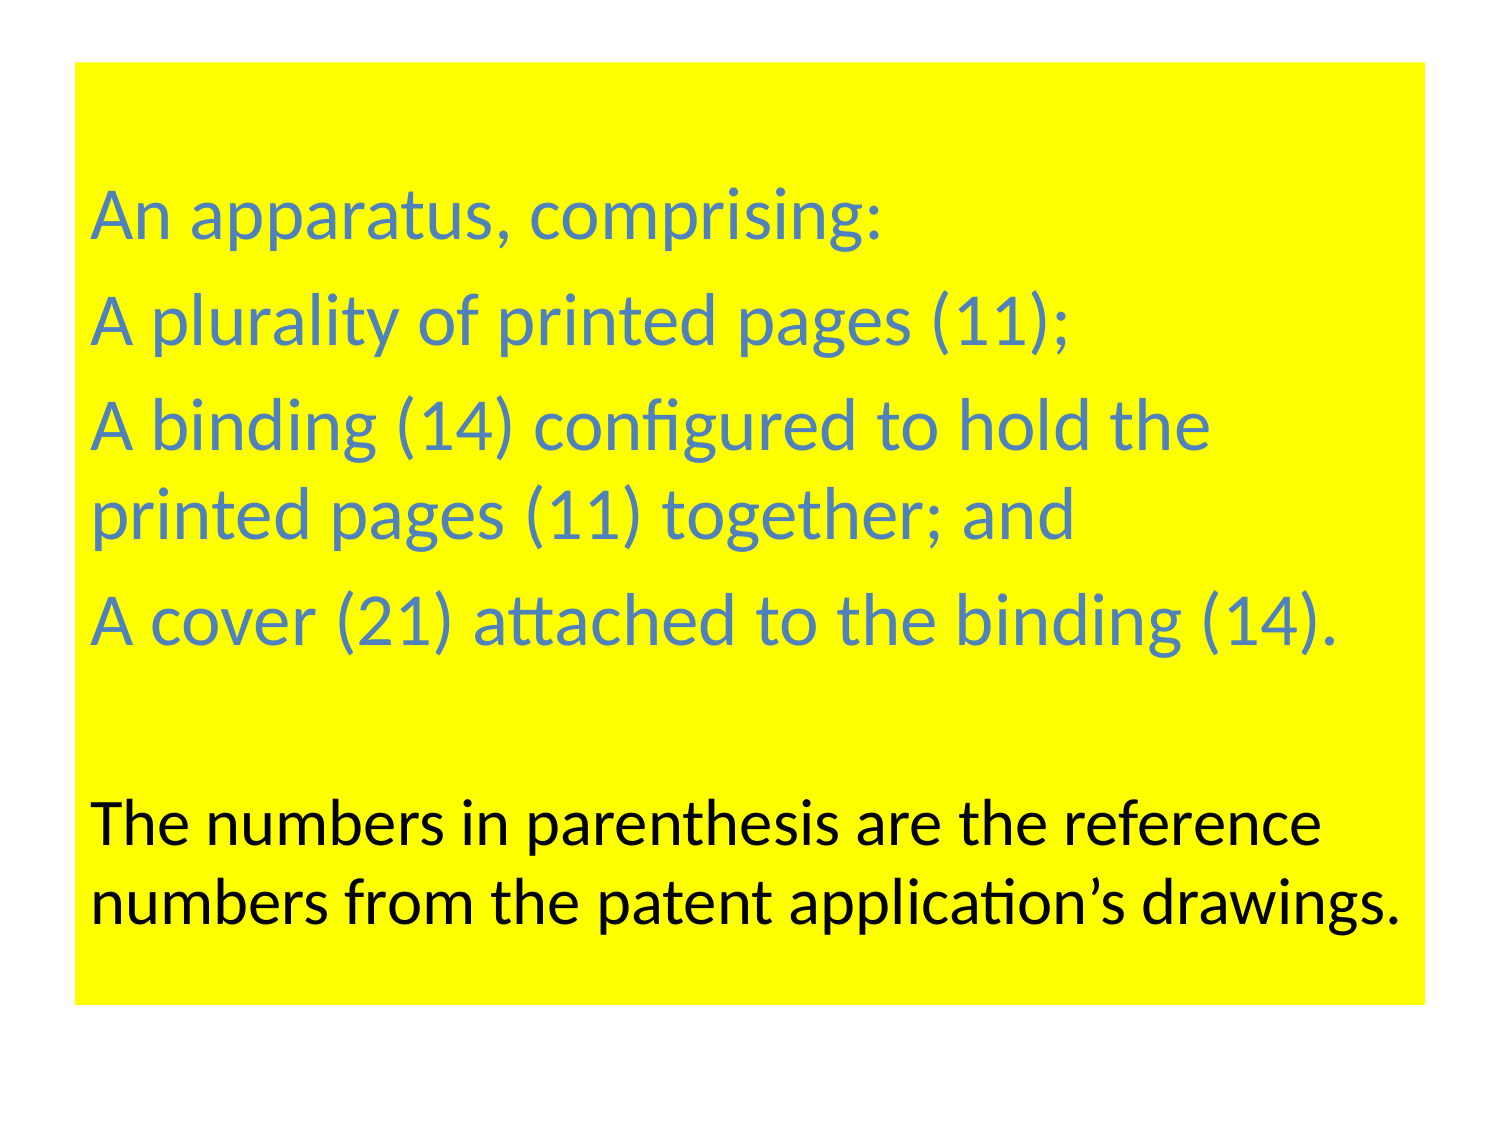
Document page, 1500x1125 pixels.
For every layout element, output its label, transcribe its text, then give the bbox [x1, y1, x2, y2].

list An apparatus, comprising: A plurality of printed pages (11); A binding (14) configured to hold the printed pages (11) together; and A cover (21) attached to the binding (14). The numbers in parenthesis are the reference numbers from the patent application’s drawings. [75, 62, 1425, 1005]
